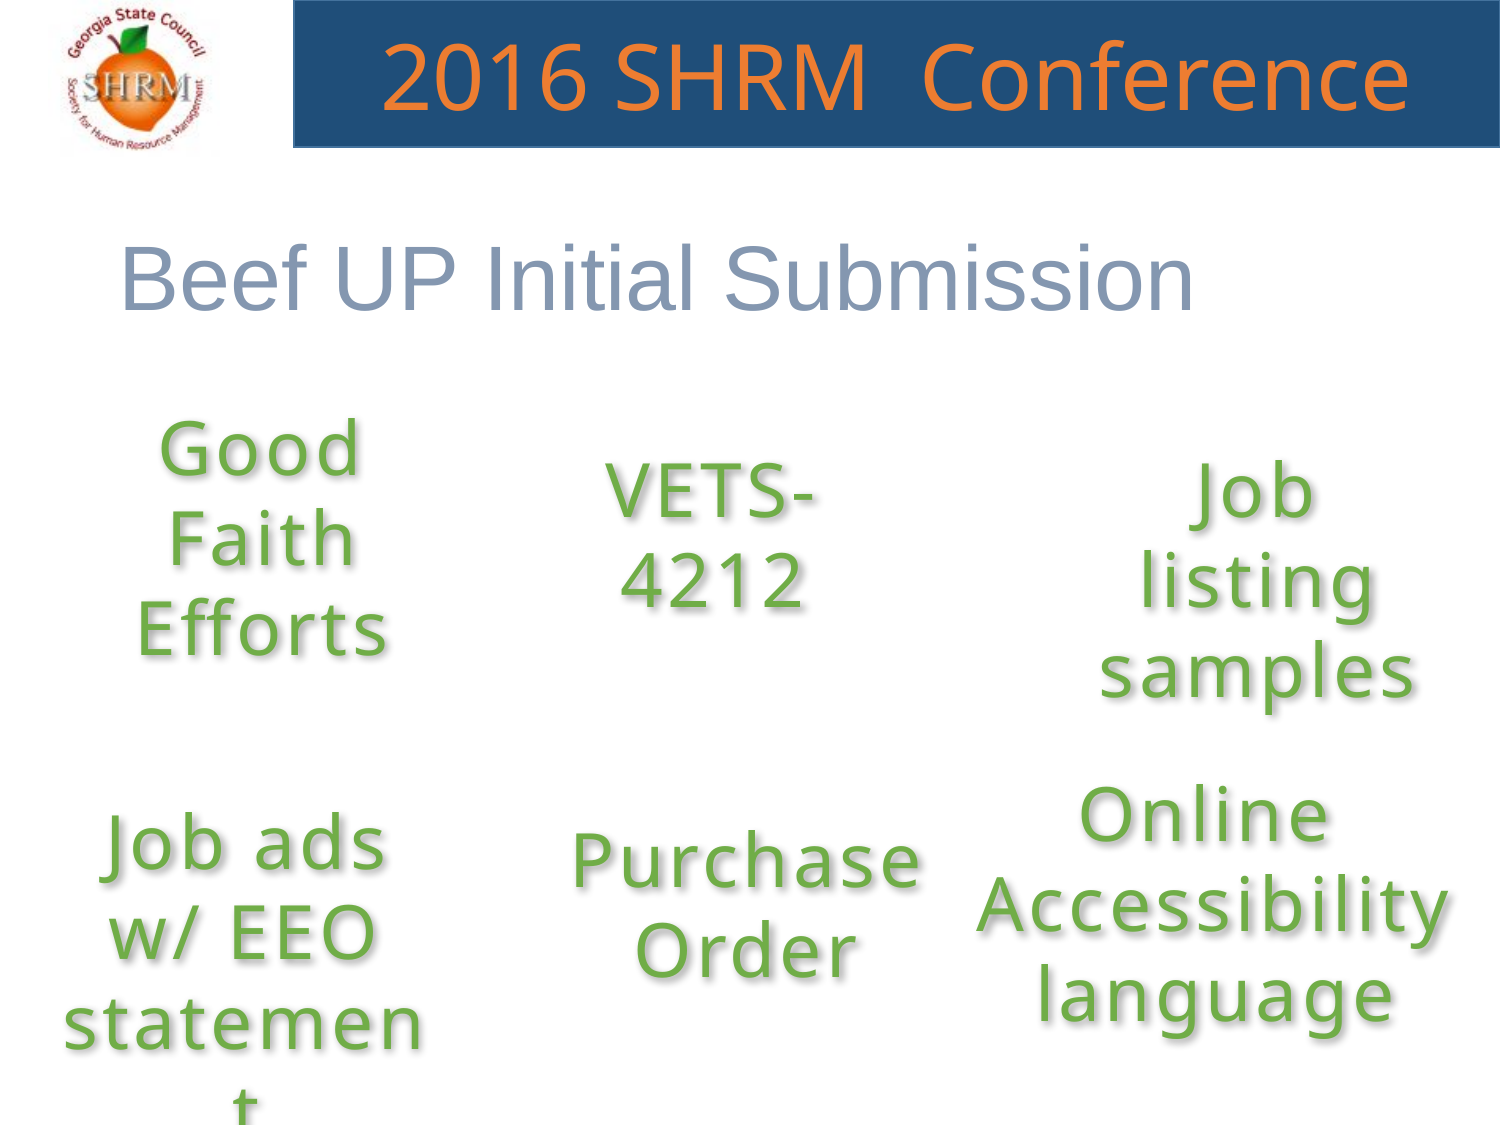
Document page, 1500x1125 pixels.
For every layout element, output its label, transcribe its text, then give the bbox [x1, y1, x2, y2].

text_box VETS-4212 [537, 434, 888, 630]
title Beef UP Initial Submission [103, 172, 1397, 390]
text_box Job ads w/ EEO statement [37, 787, 455, 1125]
text_box 2016 SHRM Conference [293, 0, 1500, 148]
text_box Online Accessibility language [955, 759, 1475, 1045]
text_box Purchase Order [552, 805, 939, 1000]
text_box Job listing samples [1082, 434, 1433, 720]
picture [48, 0, 220, 157]
text_box Good Faith Efforts [60, 392, 463, 678]
